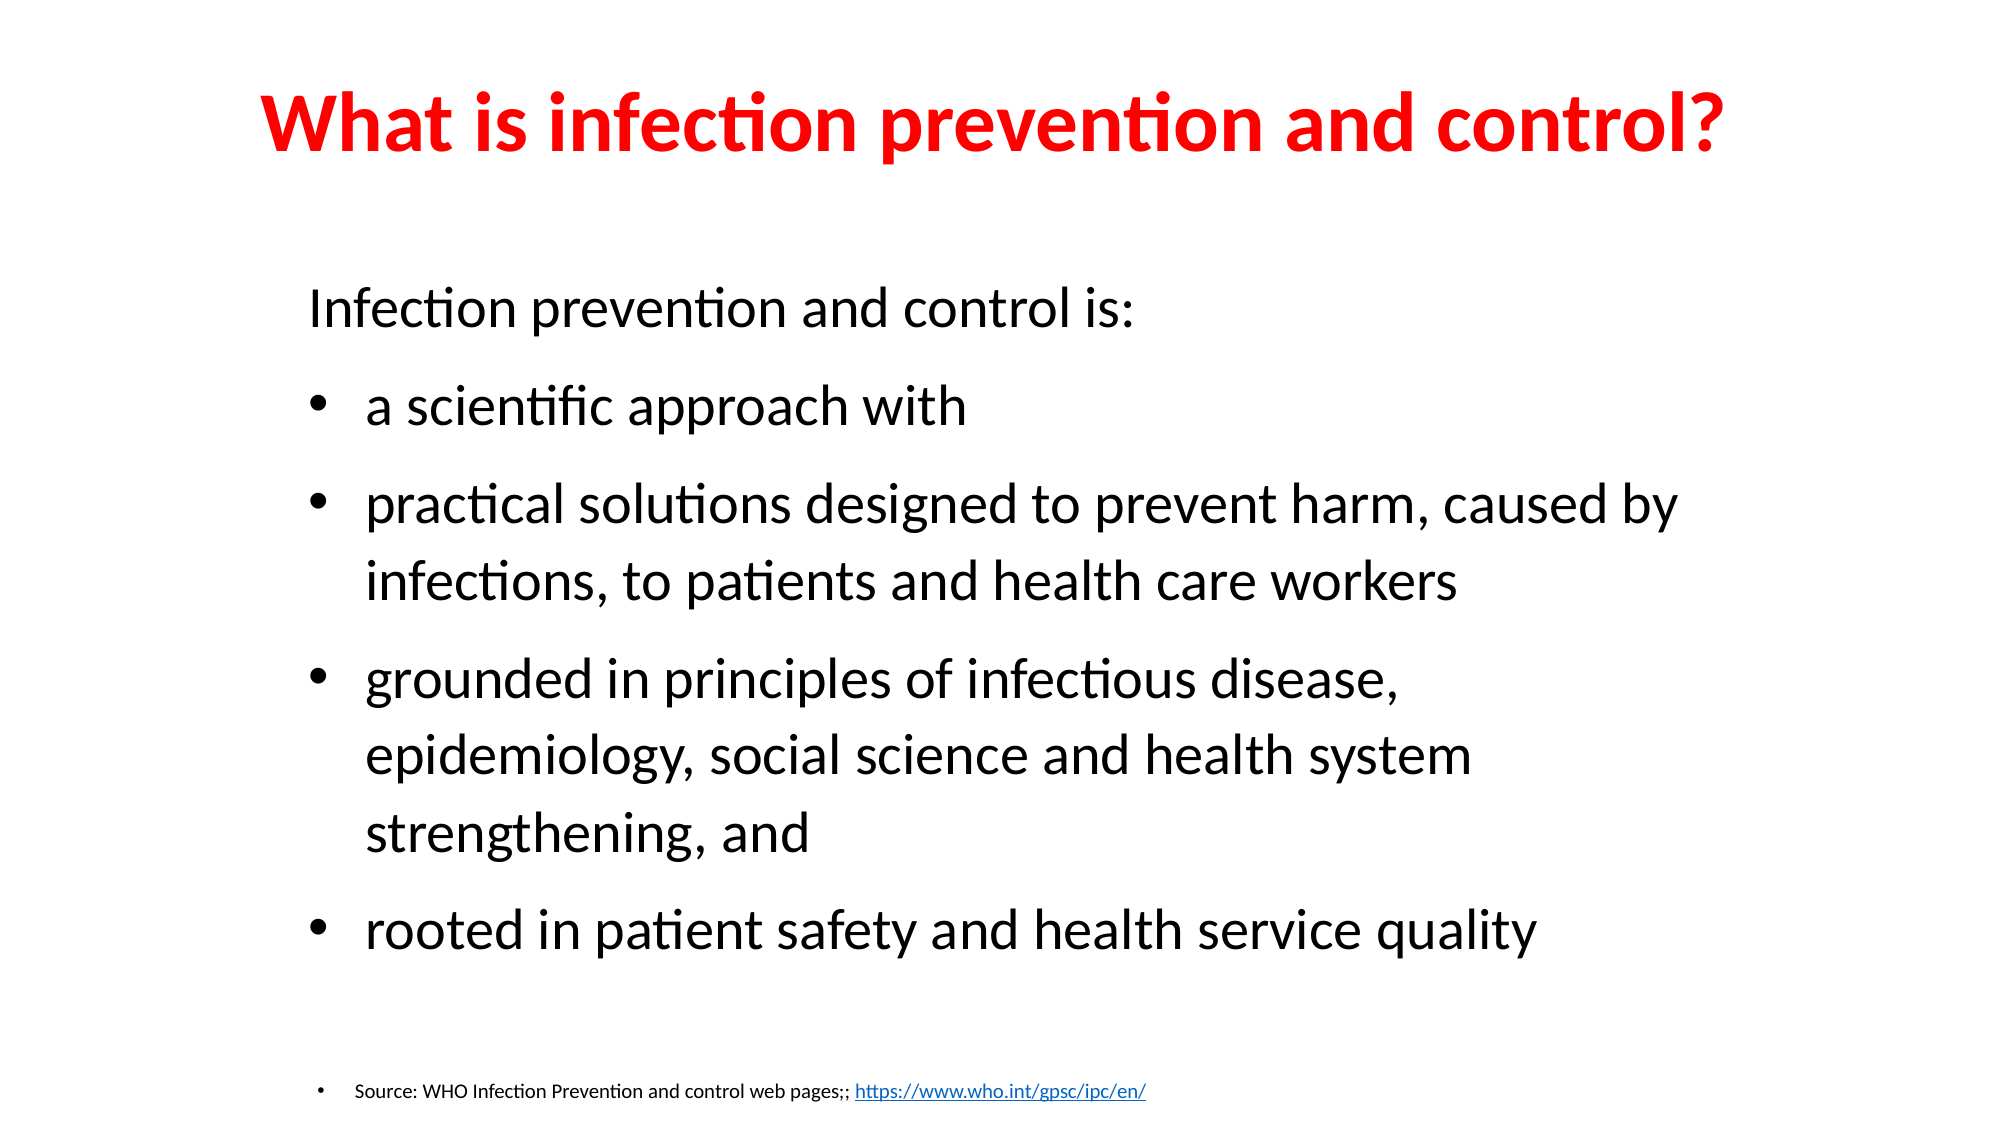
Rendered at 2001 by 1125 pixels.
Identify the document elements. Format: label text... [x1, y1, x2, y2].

list Source: WHO Infection Prevention and control web pages;; https://www.who.int/gpsc/ipc/en/ [302, 1073, 1684, 1125]
title What is infection prevention and control? [245, 65, 1746, 184]
list Infection prevention and control is: a scientific approach with practical solutions designed to prevent harm, caused by infections, to patients and health care workers grounded in principles of infectious disease, epidemiology, social science and health system strengthening, and rooted in patient safety and health service quality [309, 262, 1705, 1013]
